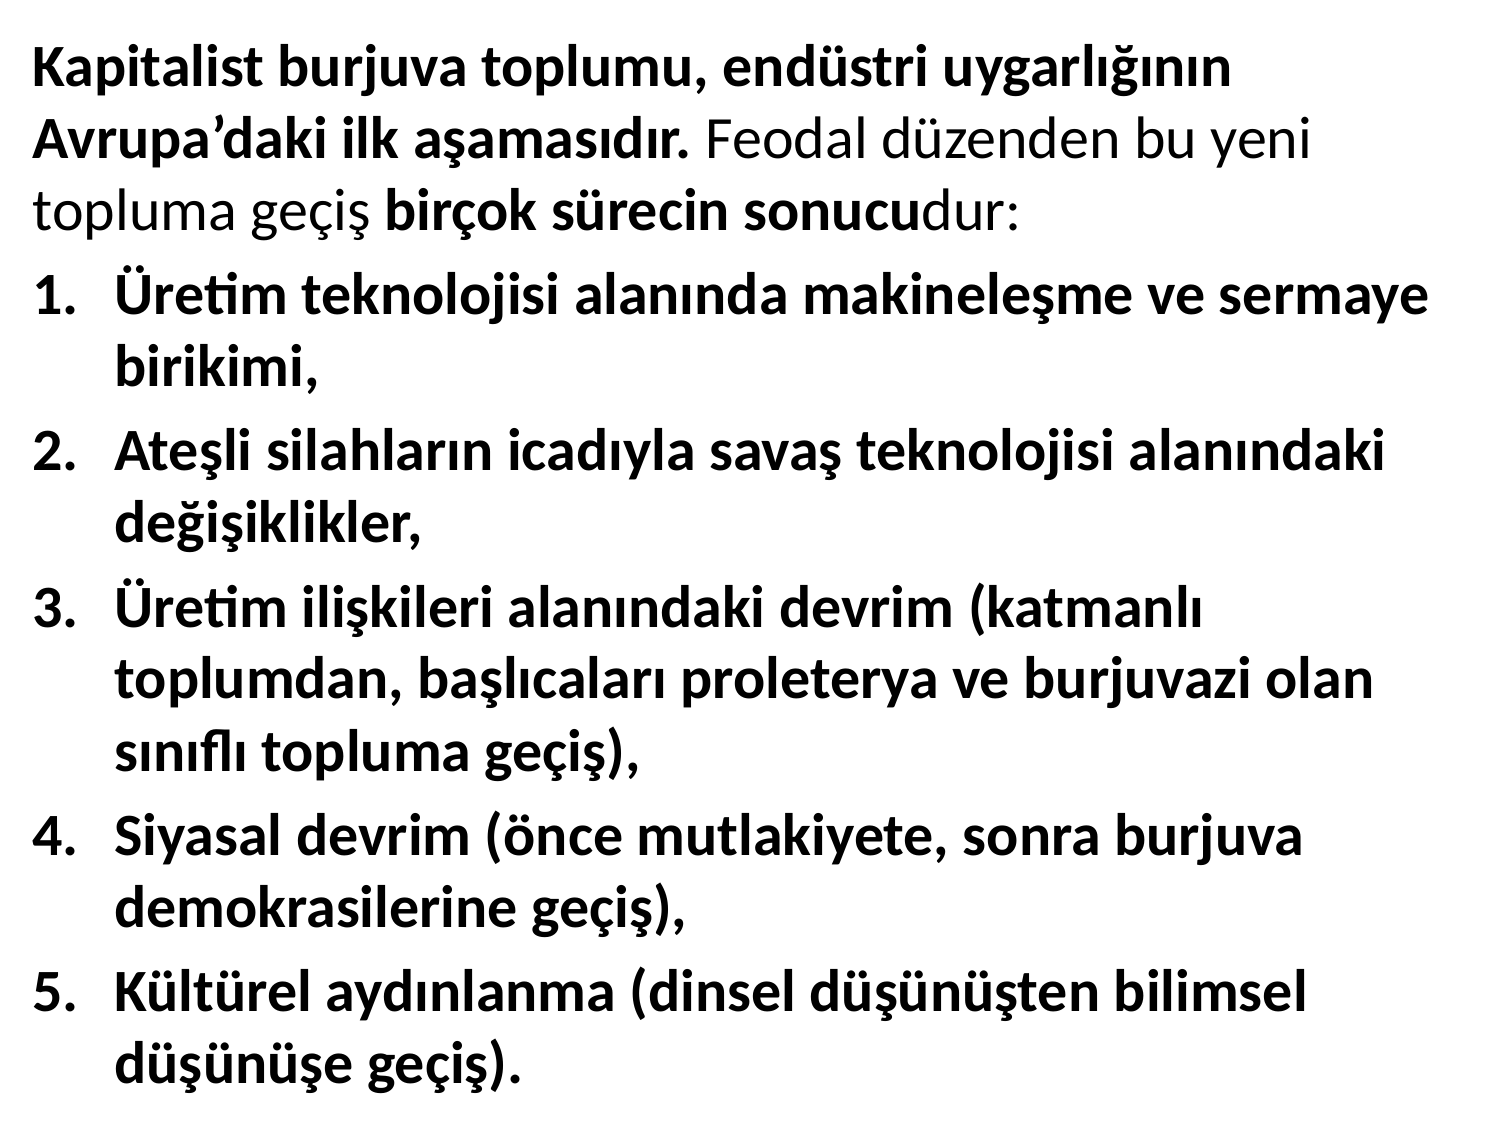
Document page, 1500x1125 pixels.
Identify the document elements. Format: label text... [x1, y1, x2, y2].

list Kapitalist burjuva toplumu, endüstri uygarlığının Avrupa’daki ilk aşamasıdır. Feodal düzenden bu yeni topluma geçiş birçok sürecin sonucudur: Üretim teknolojisi alanında makineleşme ve sermaye birikimi, Ateşli silahların icadıyla savaş teknolojisi alanındaki değişiklikler, Üretim ilişkileri alanındaki devrim (katmanlı toplumdan, başlıcaları proleterya ve burjuvazi olan sınıflı topluma geçiş), Siyasal devrim (önce mutlakiyete, sonra burjuva demokrasilerine geçiş), Kültürel aydınlanma (dinsel düşünüşten bilimsel düşünüşe geçiş). [17, 19, 1459, 1106]
